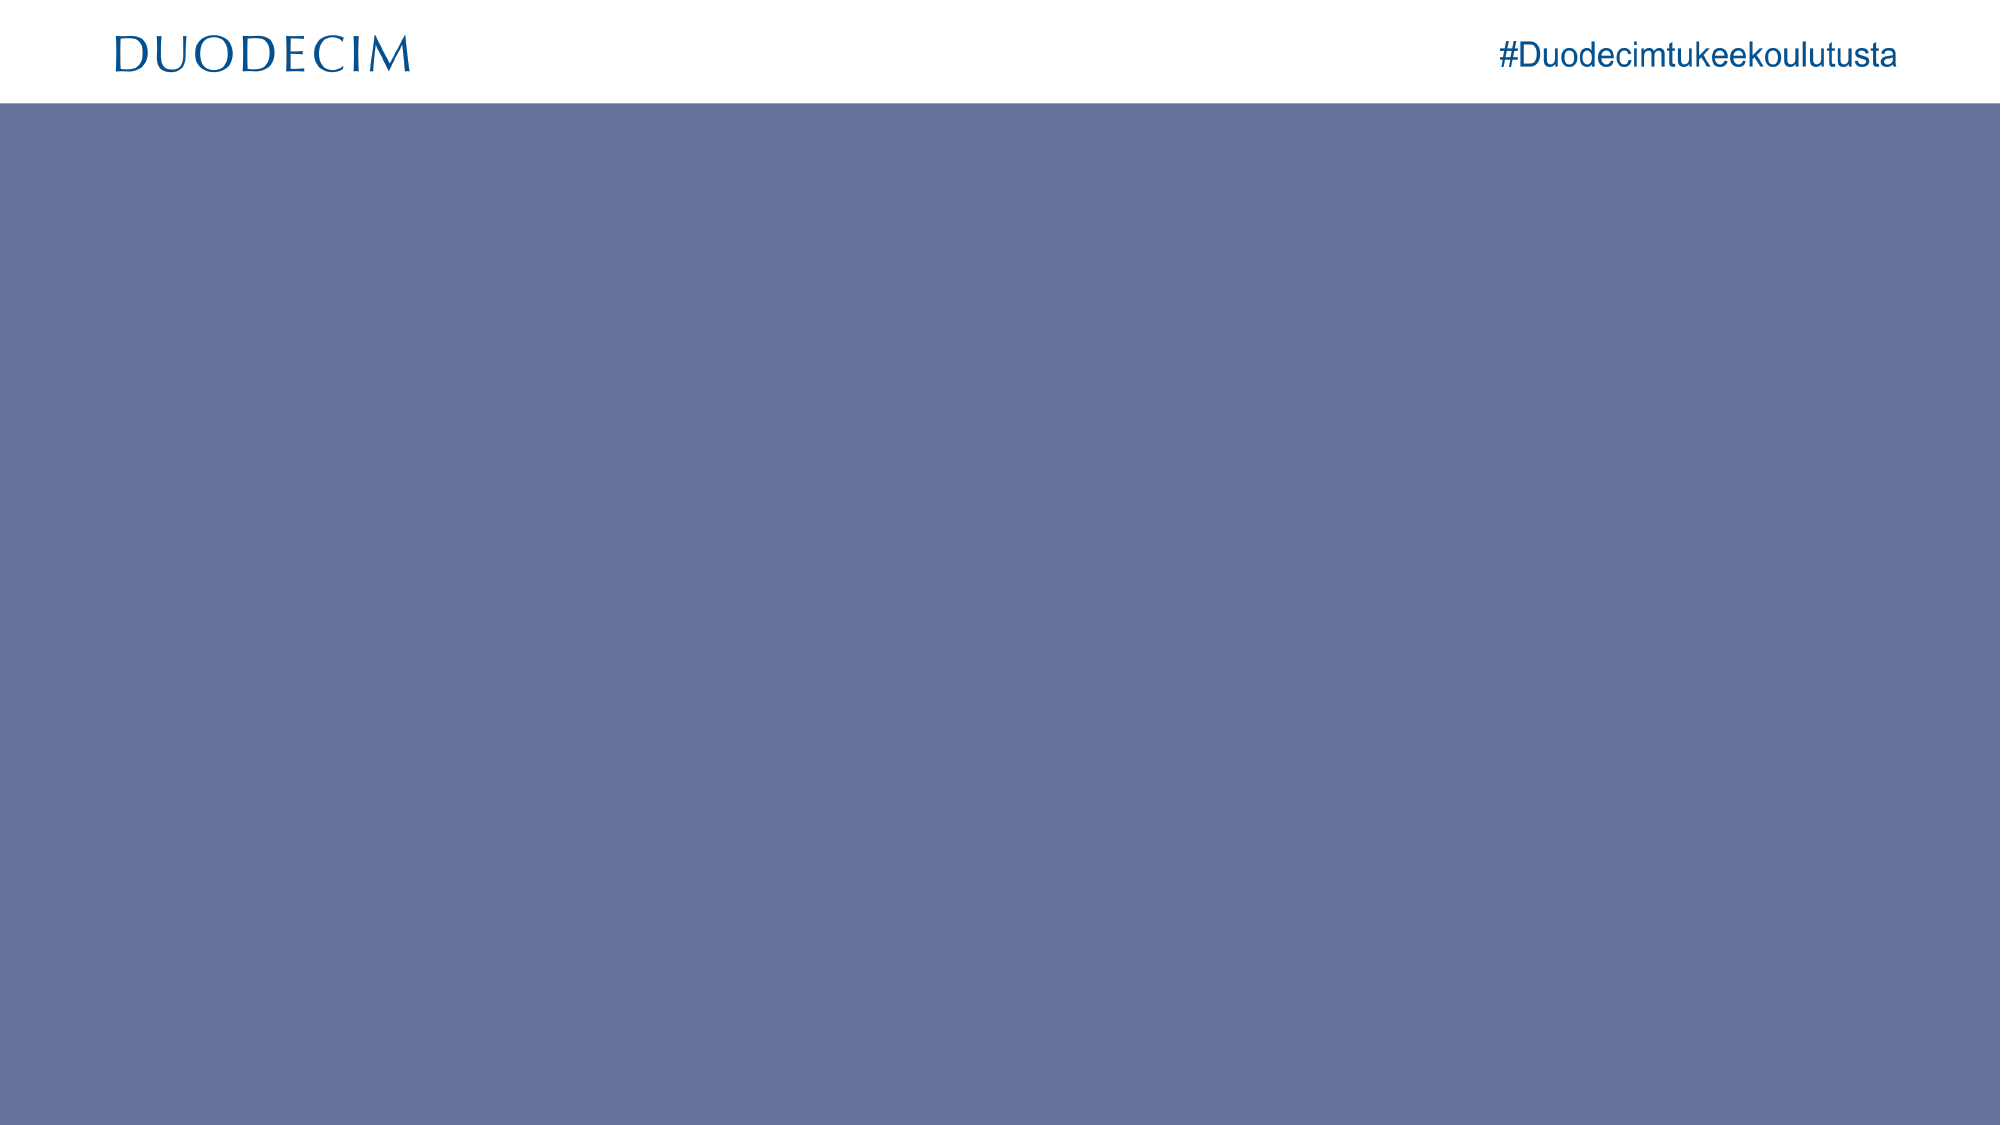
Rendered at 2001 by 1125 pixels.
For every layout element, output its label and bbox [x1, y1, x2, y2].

picture [84, 3, 441, 104]
picture [1495, 41, 1901, 67]
